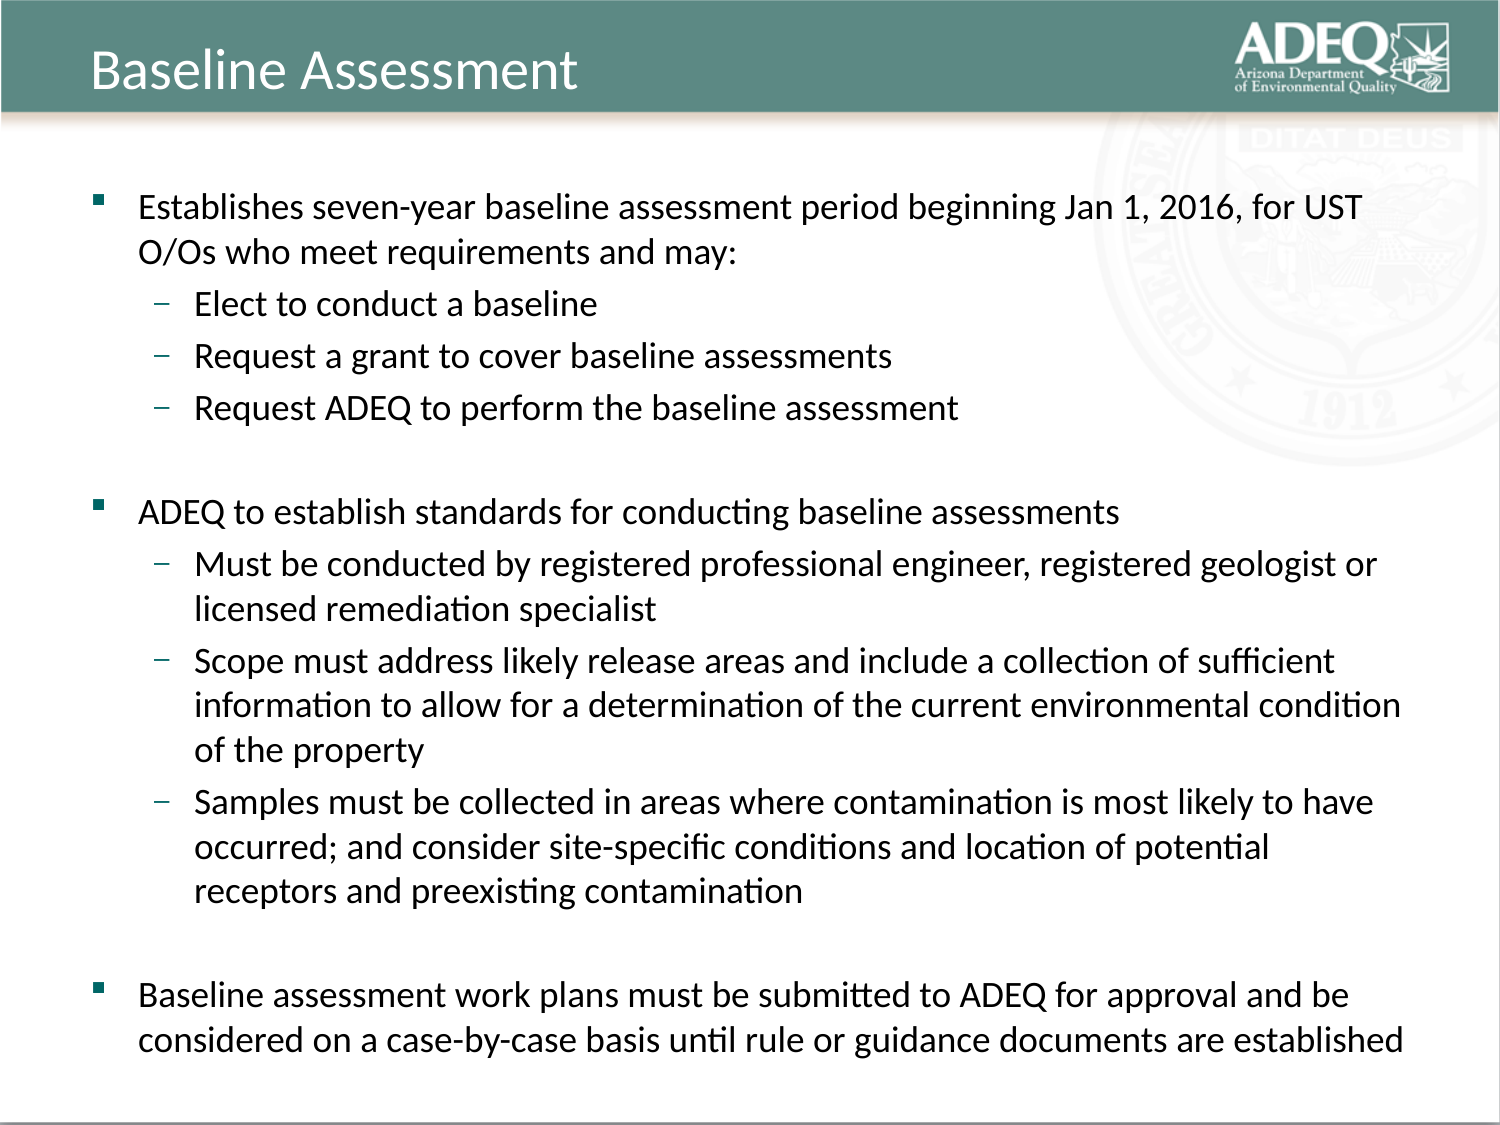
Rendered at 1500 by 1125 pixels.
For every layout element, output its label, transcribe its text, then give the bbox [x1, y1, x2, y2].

picture [0, 0, 1500, 1125]
title Baseline Assessment [75, 32, 1225, 100]
list Establishes seven-year baseline assessment period beginning Jan 1, 2016, for UST O/Os who meet requirements and may: Elect to conduct a baseline Request a grant to cover baseline assessments Request ADEQ to perform the baseline assessment ADEQ to establish standards for conducting baseline assessments Must be conducted by registered professional engineer, registered geologist or licensed remediation specialist Scope must address likely release areas and include a collection of sufficient information to allow for a determination of the current environmental condition of the property Samples must be collected in areas where contamination is most likely to have occurred; and consider site-specific conditions and location of potential receptors and preexisting contamination Baseline assessment work plans must be submitted to ADEQ for approval and be considered on a case-by-case basis until rule or guidance documents are established [75, 174, 1425, 1100]
